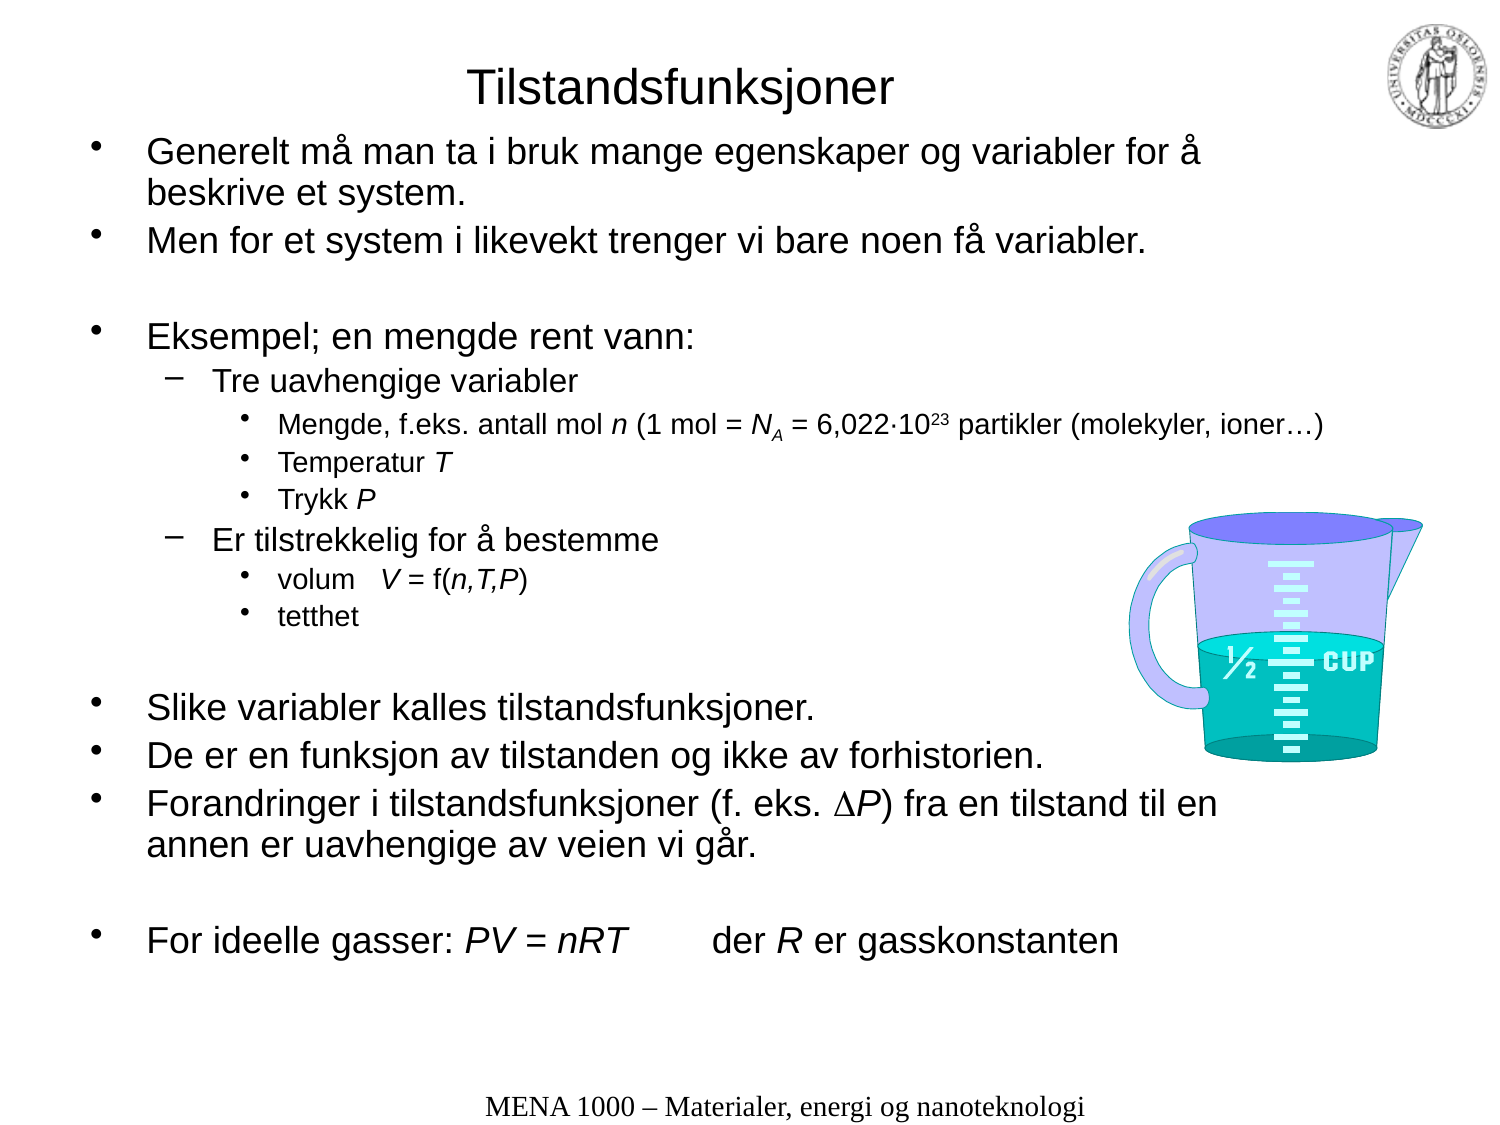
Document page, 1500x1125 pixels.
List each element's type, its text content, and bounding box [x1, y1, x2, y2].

picture [1387, 24, 1500, 129]
list Generelt må man ta i bruk mange egenskaper og variabler for å beskrive et system. Men for et system i likevekt trenger vi bare noen få variabler. Eksempel; en mengde rent vann: Tre uavhengige variabler Mengde, f.eks. antall mol n (1 mol = NA = 6,022∙1023 partikler (molekyler, ioner…) Temperatur T Trykk P Er tilstrekkelig for å bestemme volum V = f(n,T,P) tetthet Slike variabler kalles tilstandsfunksjoner. De er en funksjon av tilstanden og ikke av forhistorien. Forandringer i tilstandsfunksjoner (f. eks. P) fra en tilstand til en annen er uavhengige av veien vi går. For ideelle gasser: PV = nRT der R er gasskonstanten [74, 124, 1343, 1013]
title Tilstandsfunksjoner [62, 0, 1301, 176]
footer MENA 1000 – Materialer, energi og nanoteknologi [466, 1079, 1105, 1125]
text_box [1127, 511, 1425, 764]
